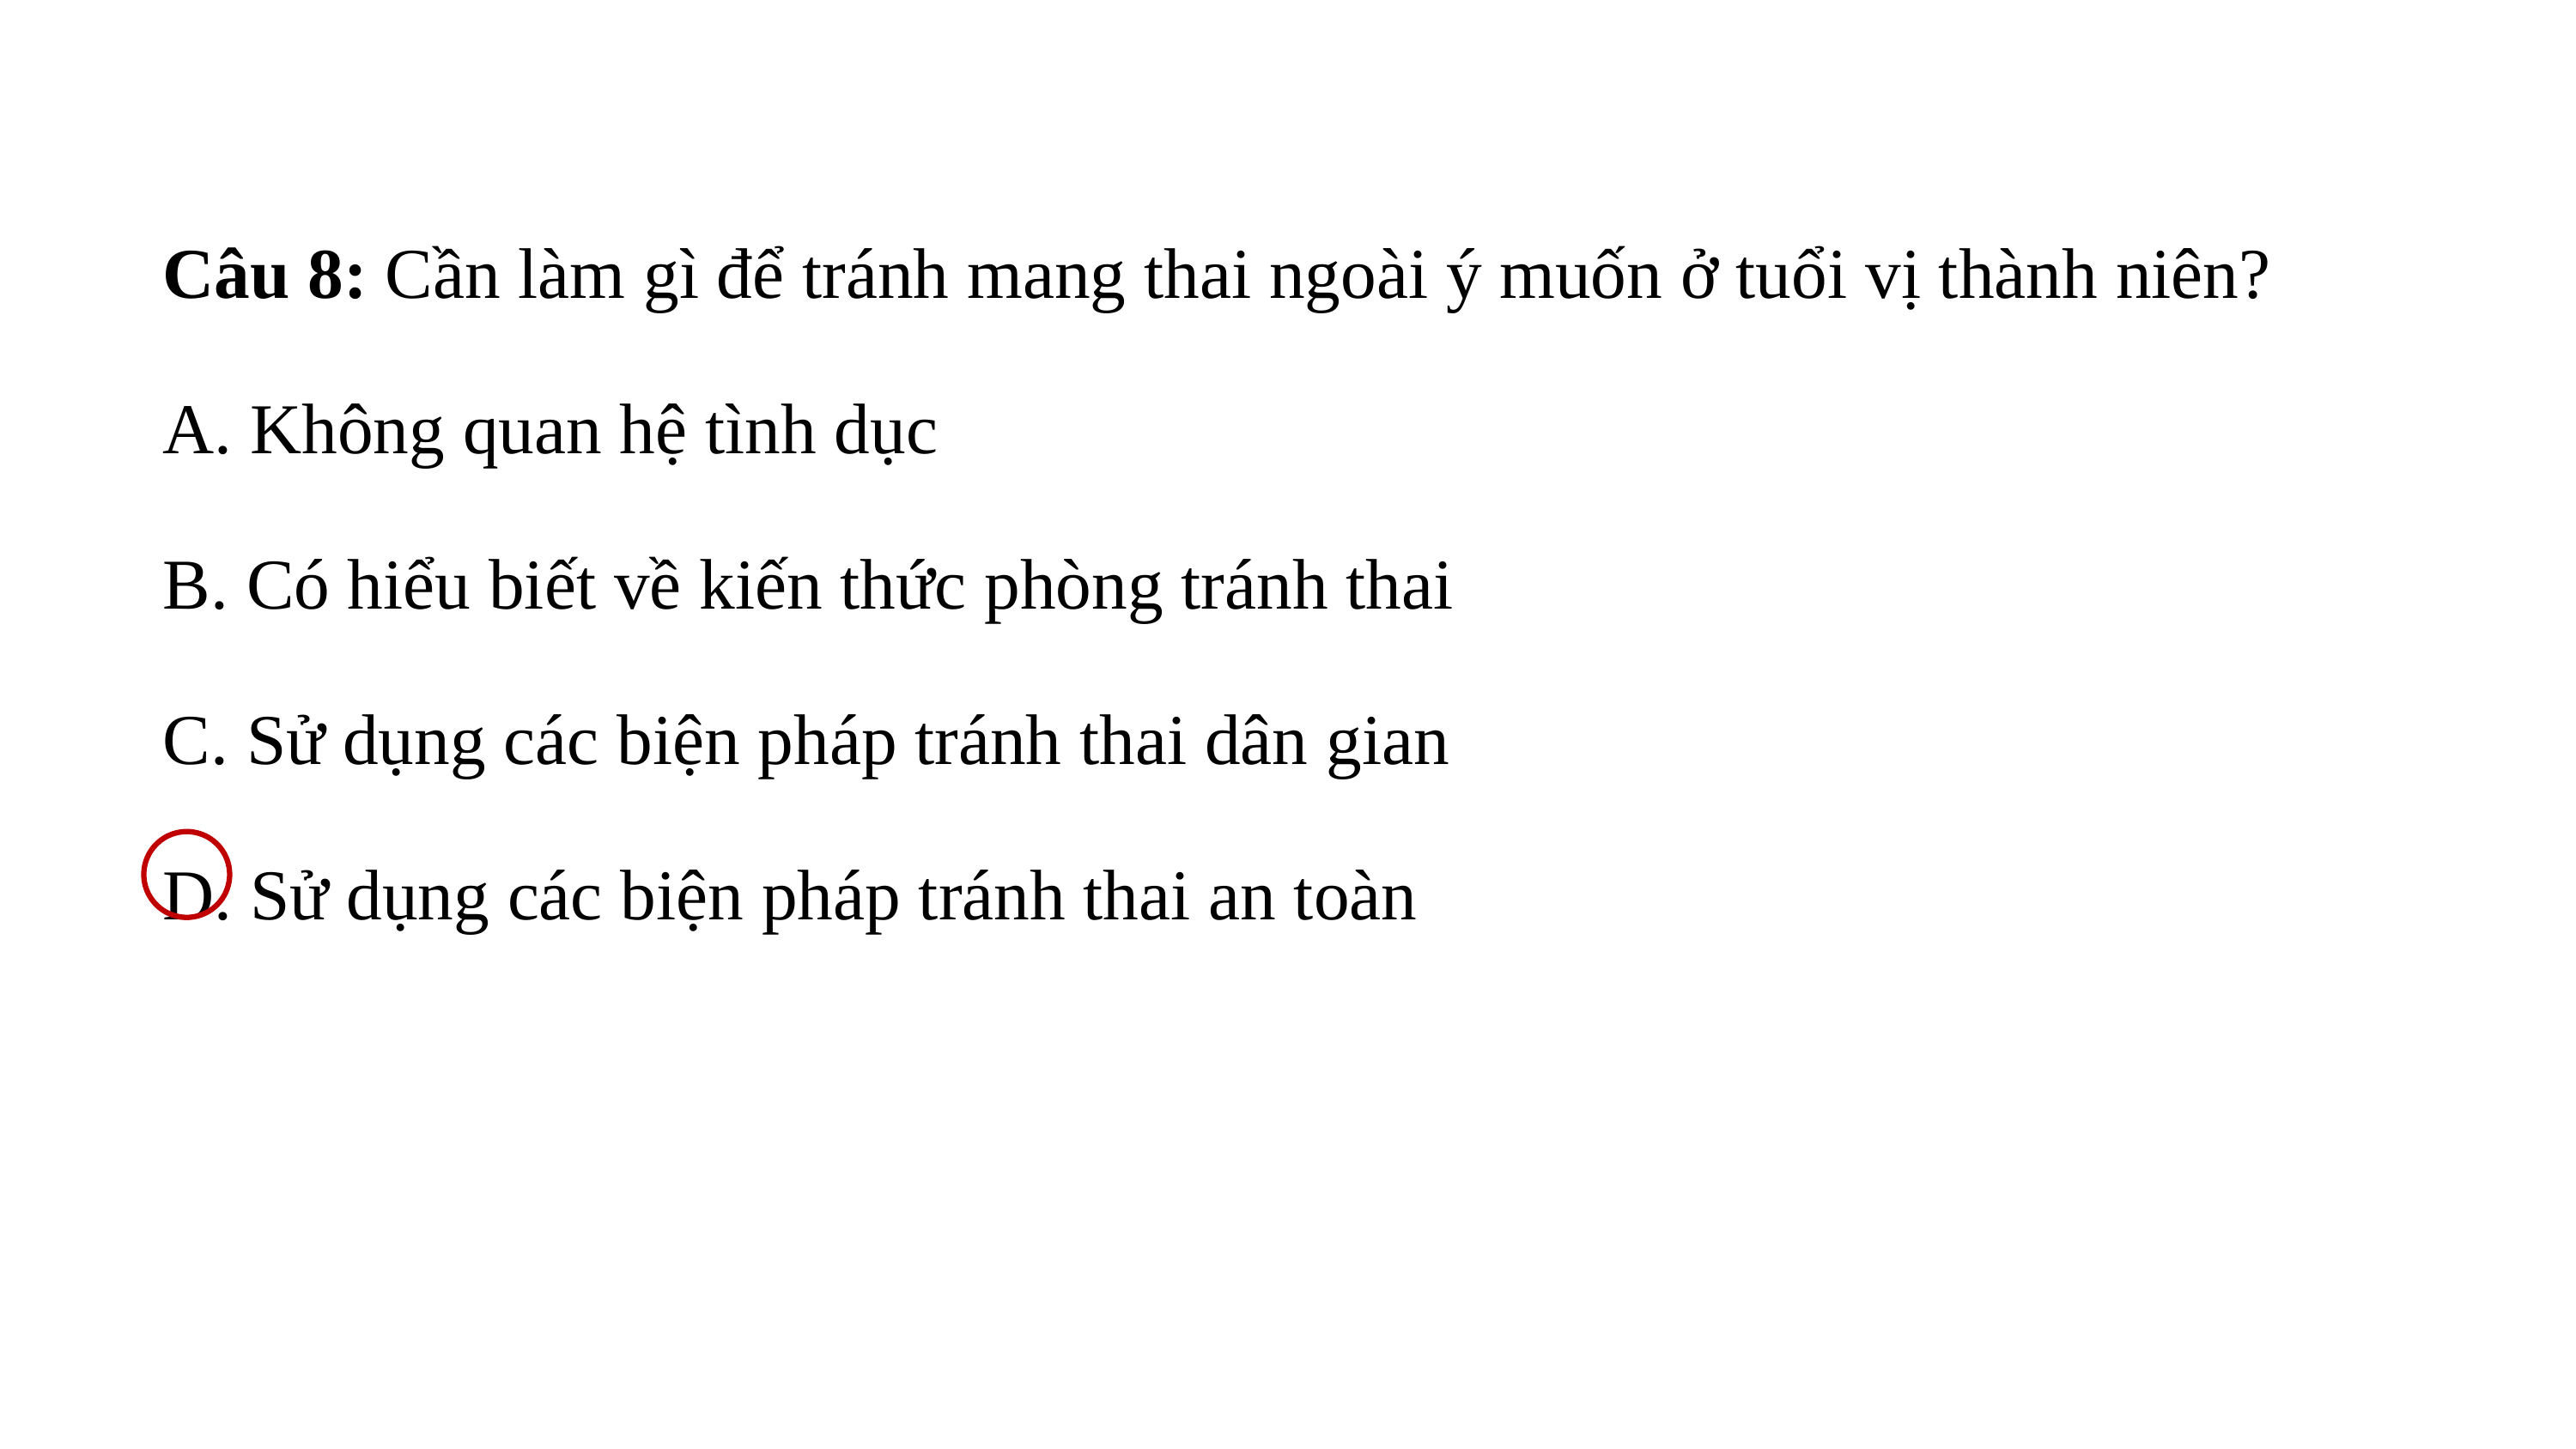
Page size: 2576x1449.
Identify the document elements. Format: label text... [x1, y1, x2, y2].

list Câu 8: Cần làm gì để tránh mang thai ngoài ý muốn ở tuổi vị thành niên? A. Không quan hệ tình dục B. Có hiểu biết về kiến thức phòng tránh thai C. Sử dụng các biện pháp tránh thai dân gian D. Sử dụng các biện pháp tránh thai an toàn [149, 177, 2372, 1096]
text_box [143, 830, 231, 919]
